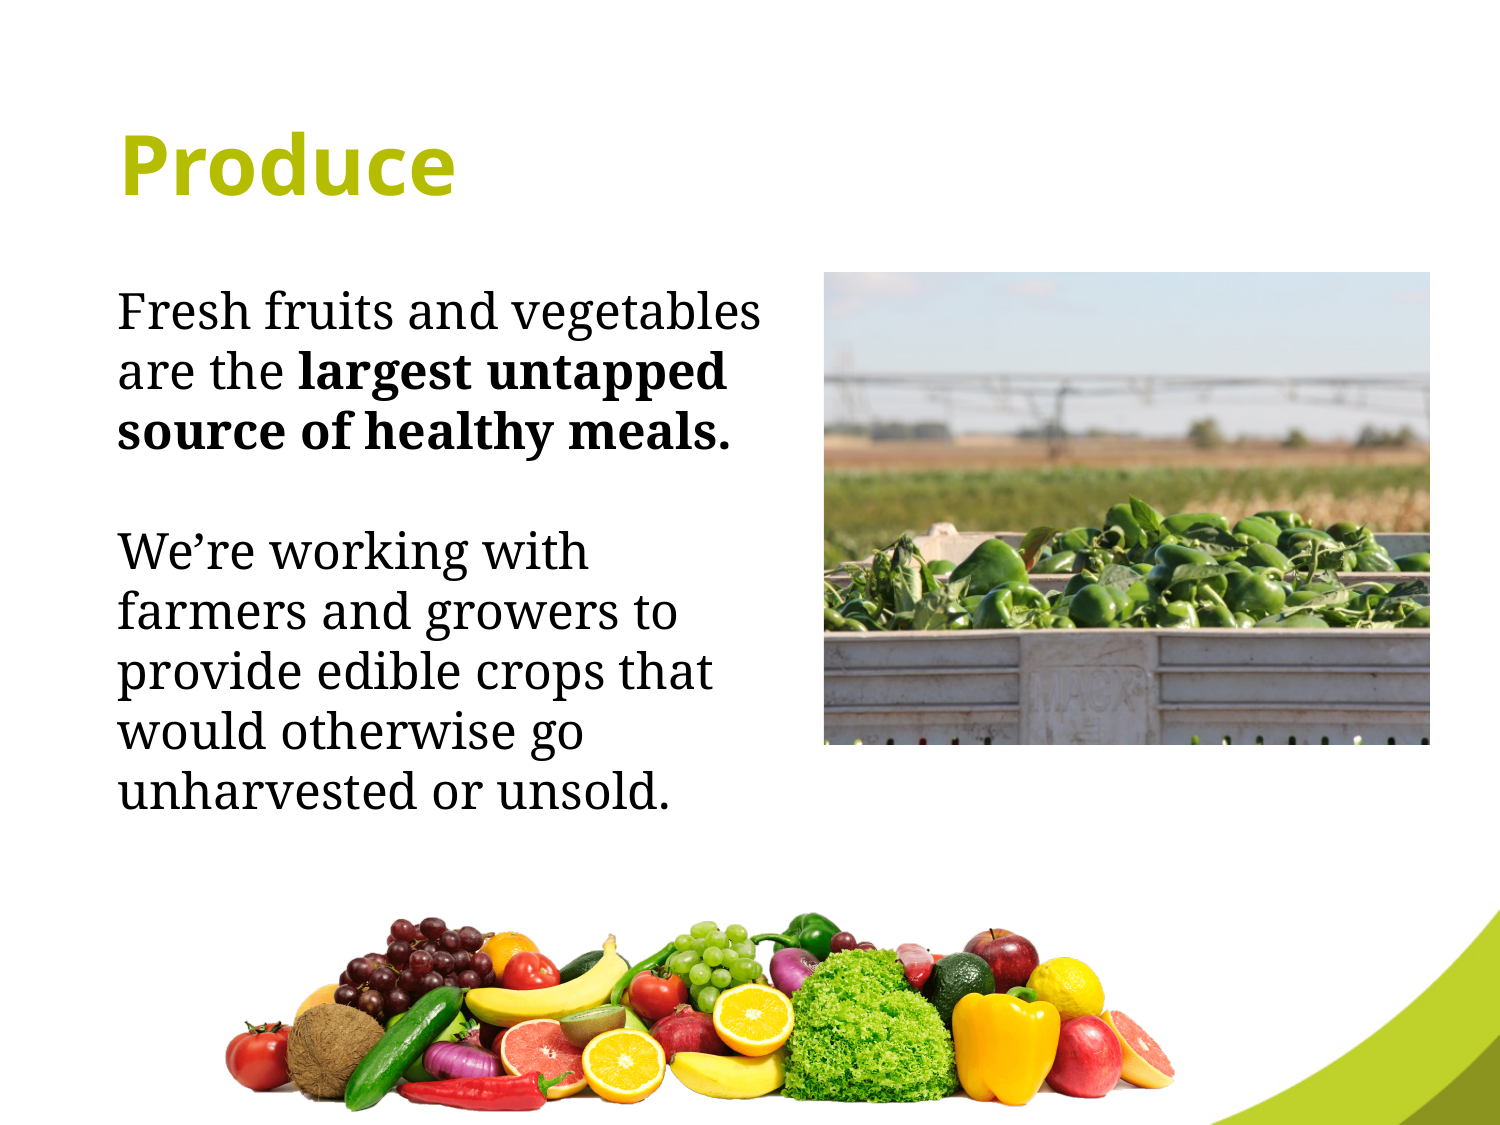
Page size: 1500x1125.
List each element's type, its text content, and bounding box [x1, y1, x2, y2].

text_box Fresh fruits and vegetables are the largest untapped source of healthy meals. We’re working with farmers and growers to provide edible crops that would otherwise go unharvested or unsold. [103, 272, 791, 827]
picture [0, 0, 1500, 1125]
text_box Produce [103, 59, 1397, 278]
